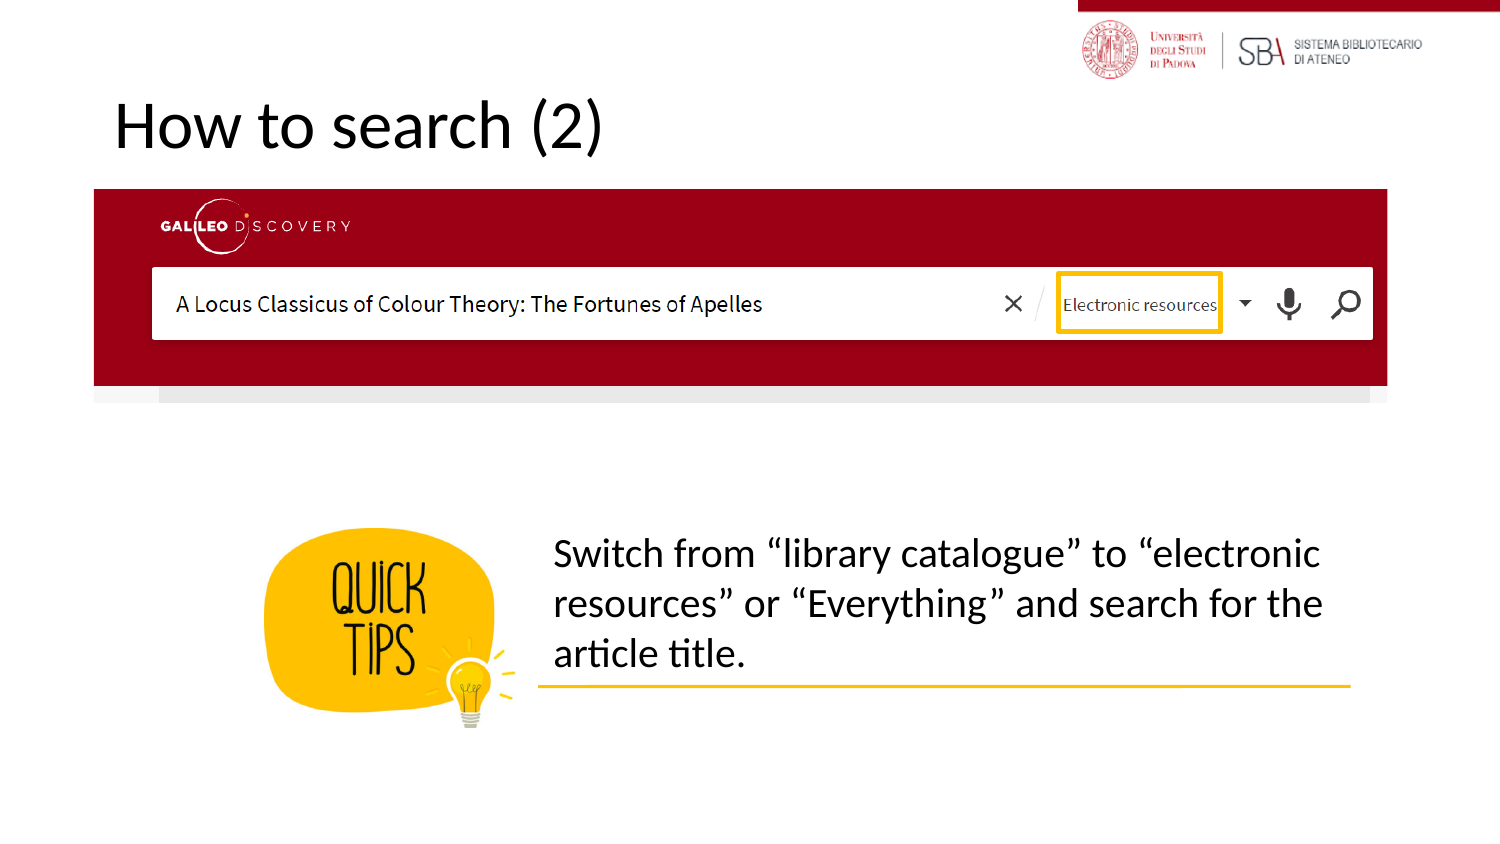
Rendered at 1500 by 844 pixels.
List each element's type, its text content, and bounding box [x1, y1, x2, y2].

picture [93, 188, 1388, 403]
text_box Switch from “library catalogue” to “electronic resources” or “Everything” and search for the article title. [538, 510, 1377, 691]
picture [1078, 0, 1500, 95]
title How to search (2) [103, 44, 1397, 208]
picture [256, 528, 526, 728]
